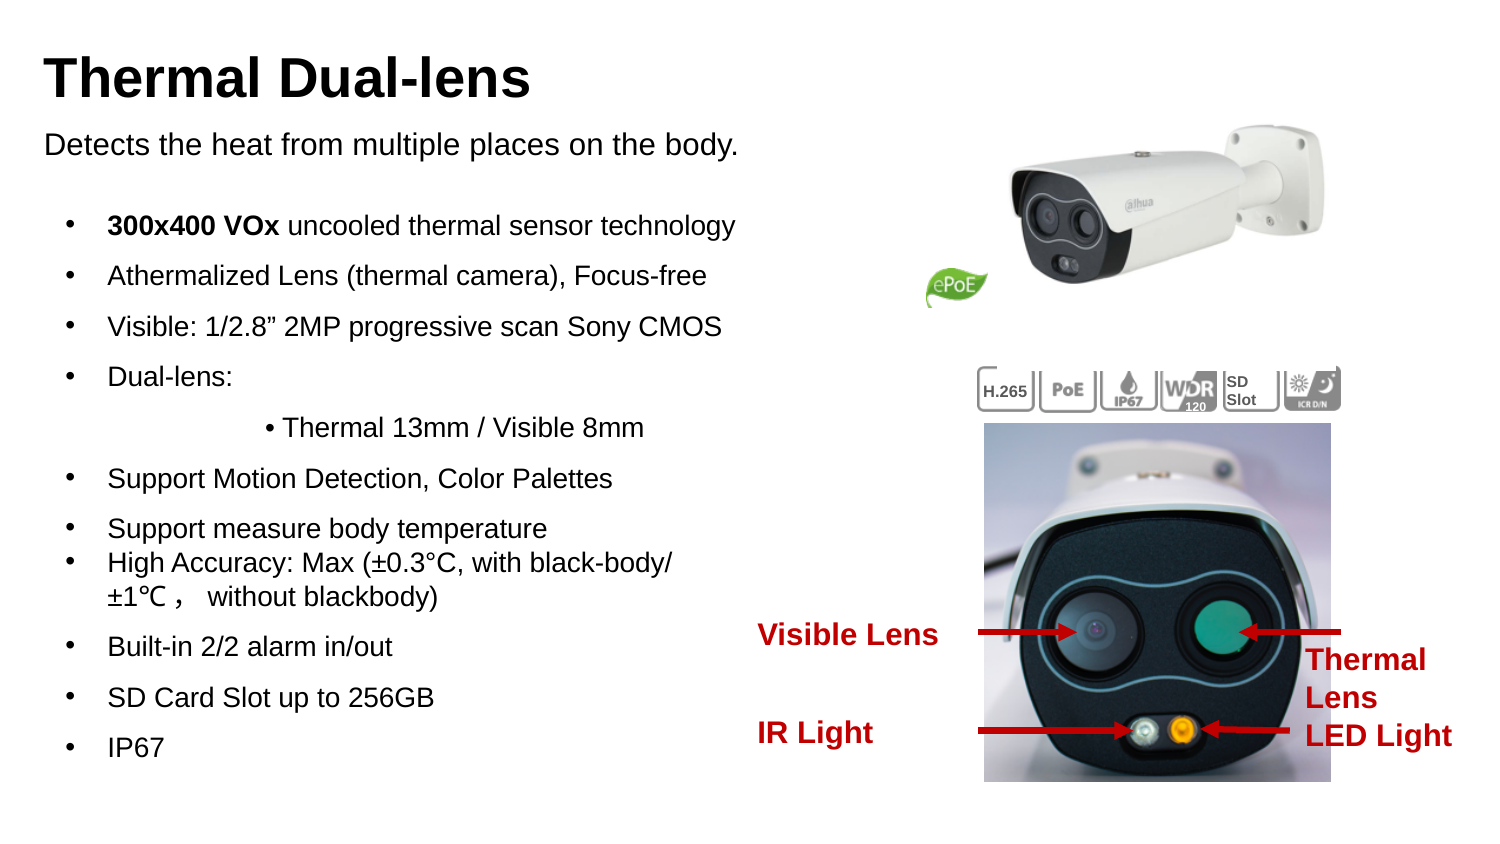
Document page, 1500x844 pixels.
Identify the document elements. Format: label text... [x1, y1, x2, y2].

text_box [1211, 371, 1291, 418]
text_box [968, 366, 1047, 412]
text_box Detects the heat from multiple places on the body. [29, 116, 997, 169]
text_box 300x400 VOx uncooled thermal sensor technology Athermalized Lens (thermal camera), Focus-free Visible: 1/2.8” 2MP progressive scan Sony CMOS Dual-lens: • Thermal 13mm / Visible 8mm Support Motion Detection, Color Palettes Support measure body temperature High Accuracy: Max (±0.3°C, with black-body/ ±1℃，without blackbody) Built-in 2/2 alarm in/out SD Card Slot up to 256GB IP67 [50, 182, 866, 771]
text_box Thermal Dual-lens [29, 33, 997, 116]
text_box Visible Lens [742, 606, 984, 659]
text_box Thermal Lens [1331, 632, 1500, 722]
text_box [1160, 371, 1229, 423]
text_box LED Light [1331, 707, 1493, 760]
picture [997, 32, 1341, 413]
picture [926, 268, 988, 308]
picture [984, 423, 1331, 782]
text_box IR Light [742, 705, 984, 758]
